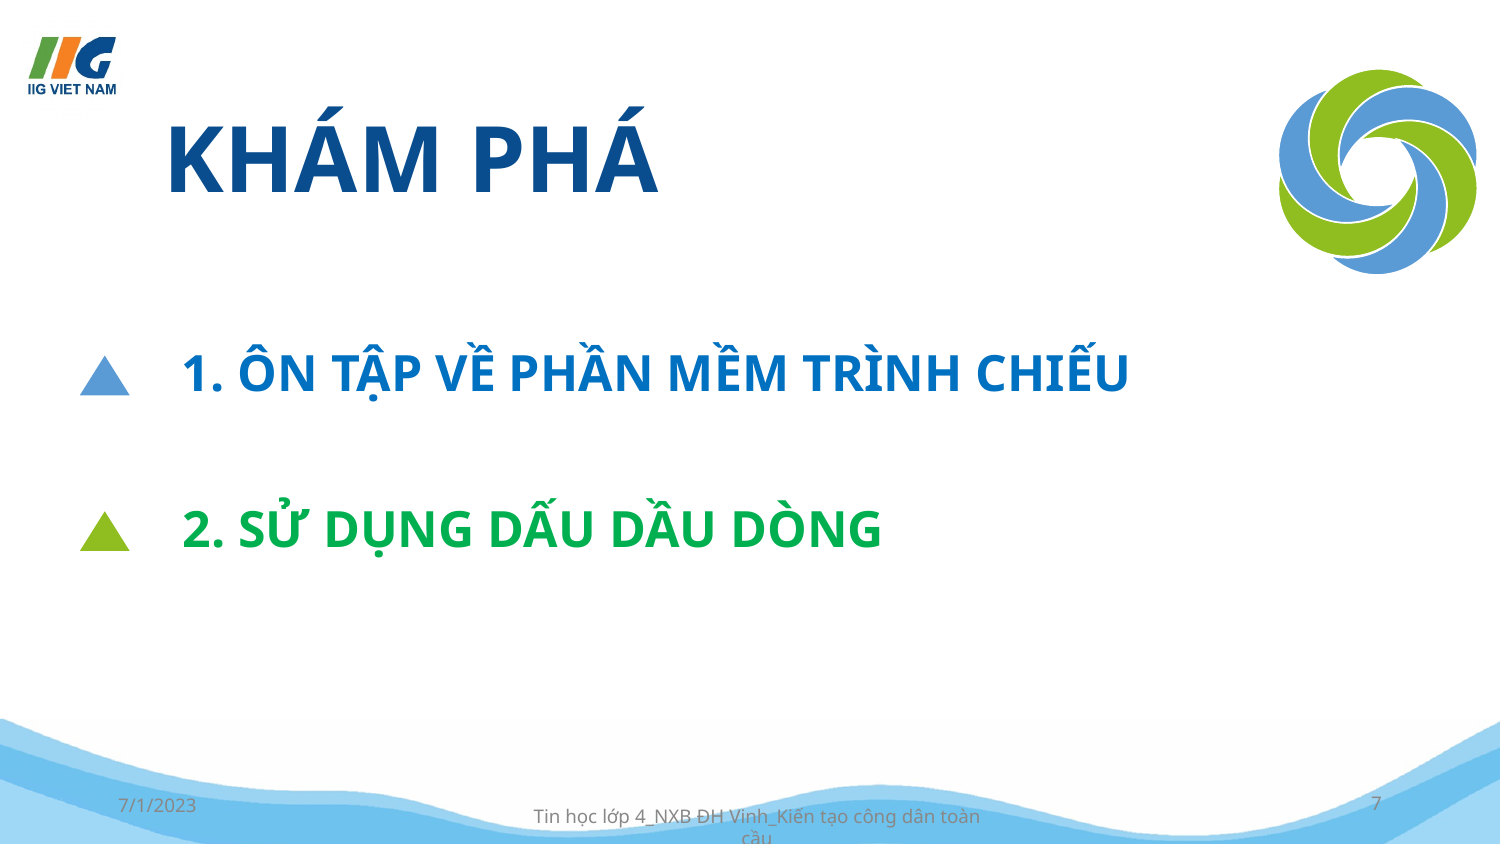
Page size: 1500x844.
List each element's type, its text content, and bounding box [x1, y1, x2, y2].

list 1. ÔN TẬP VỀ PHẦN MỀM TRÌNH CHIẾU [166, 340, 1333, 418]
footer Tin học lớp 4_NXB ĐH Vinh_Kiến tạo công dân toàn cầu [503, 804, 1010, 844]
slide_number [103, 782, 441, 827]
picture [0, 0, 1500, 844]
title KHÁM PHÁ [148, 91, 1423, 234]
slide_number 7 [1059, 782, 1397, 827]
list 2. SỬ DỤNG DẤU DẦU DÒNG [167, 496, 1025, 574]
